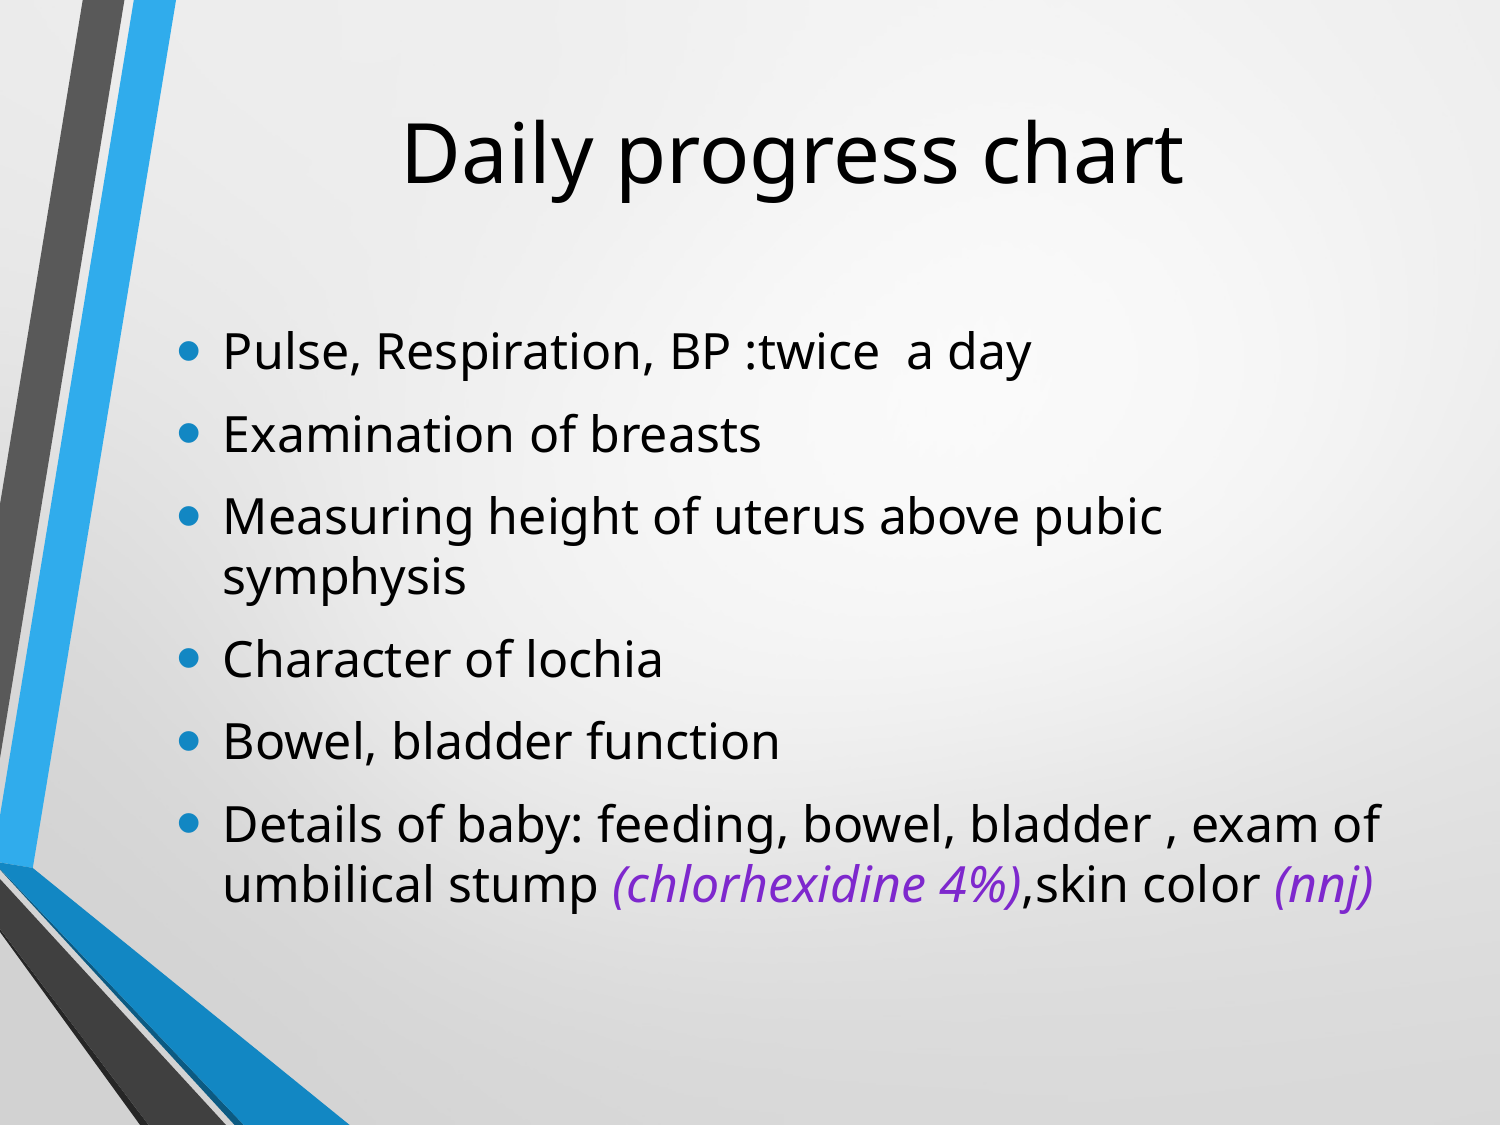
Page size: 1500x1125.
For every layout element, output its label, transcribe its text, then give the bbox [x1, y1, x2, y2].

list Pulse, Respiration, BP :twice a day Examination of breasts Measuring height of uterus above pubic symphysis Character of lochia Bowel, bladder function Details of baby: feeding, bowel, bladder , exam of umbilical stump (chlorhexidine 4%),skin color (nnj) [161, 312, 1425, 985]
title Daily progress chart [161, 75, 1425, 225]
